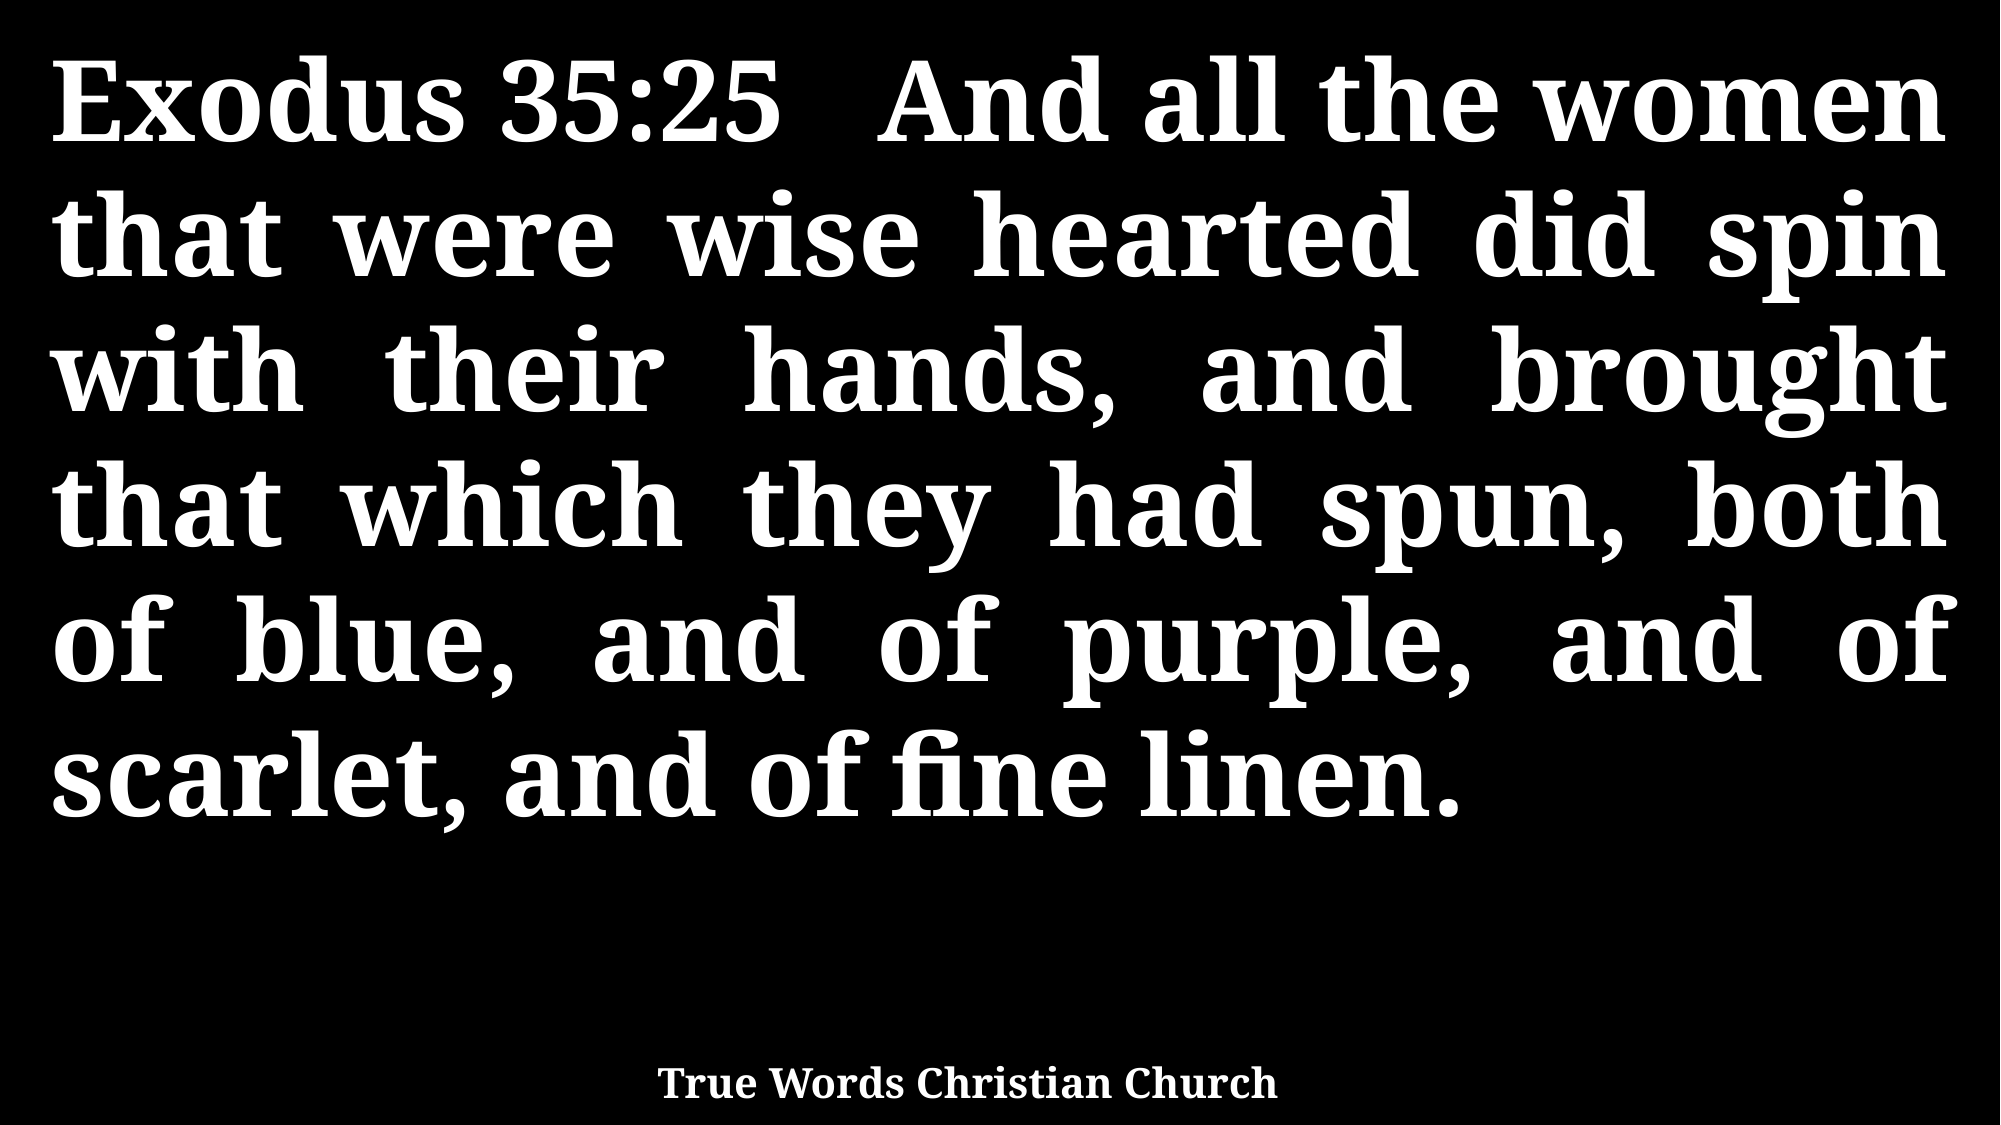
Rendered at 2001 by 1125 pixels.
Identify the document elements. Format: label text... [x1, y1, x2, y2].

text_box True Words Christian Church [642, 1049, 1294, 1114]
text_box Exodus 35:25 And all the women that were wise hearted did spin with their hands, and brought that which they had spun, both of blue, and of purple, and of scarlet, and of fine linen. [35, 21, 1965, 847]
